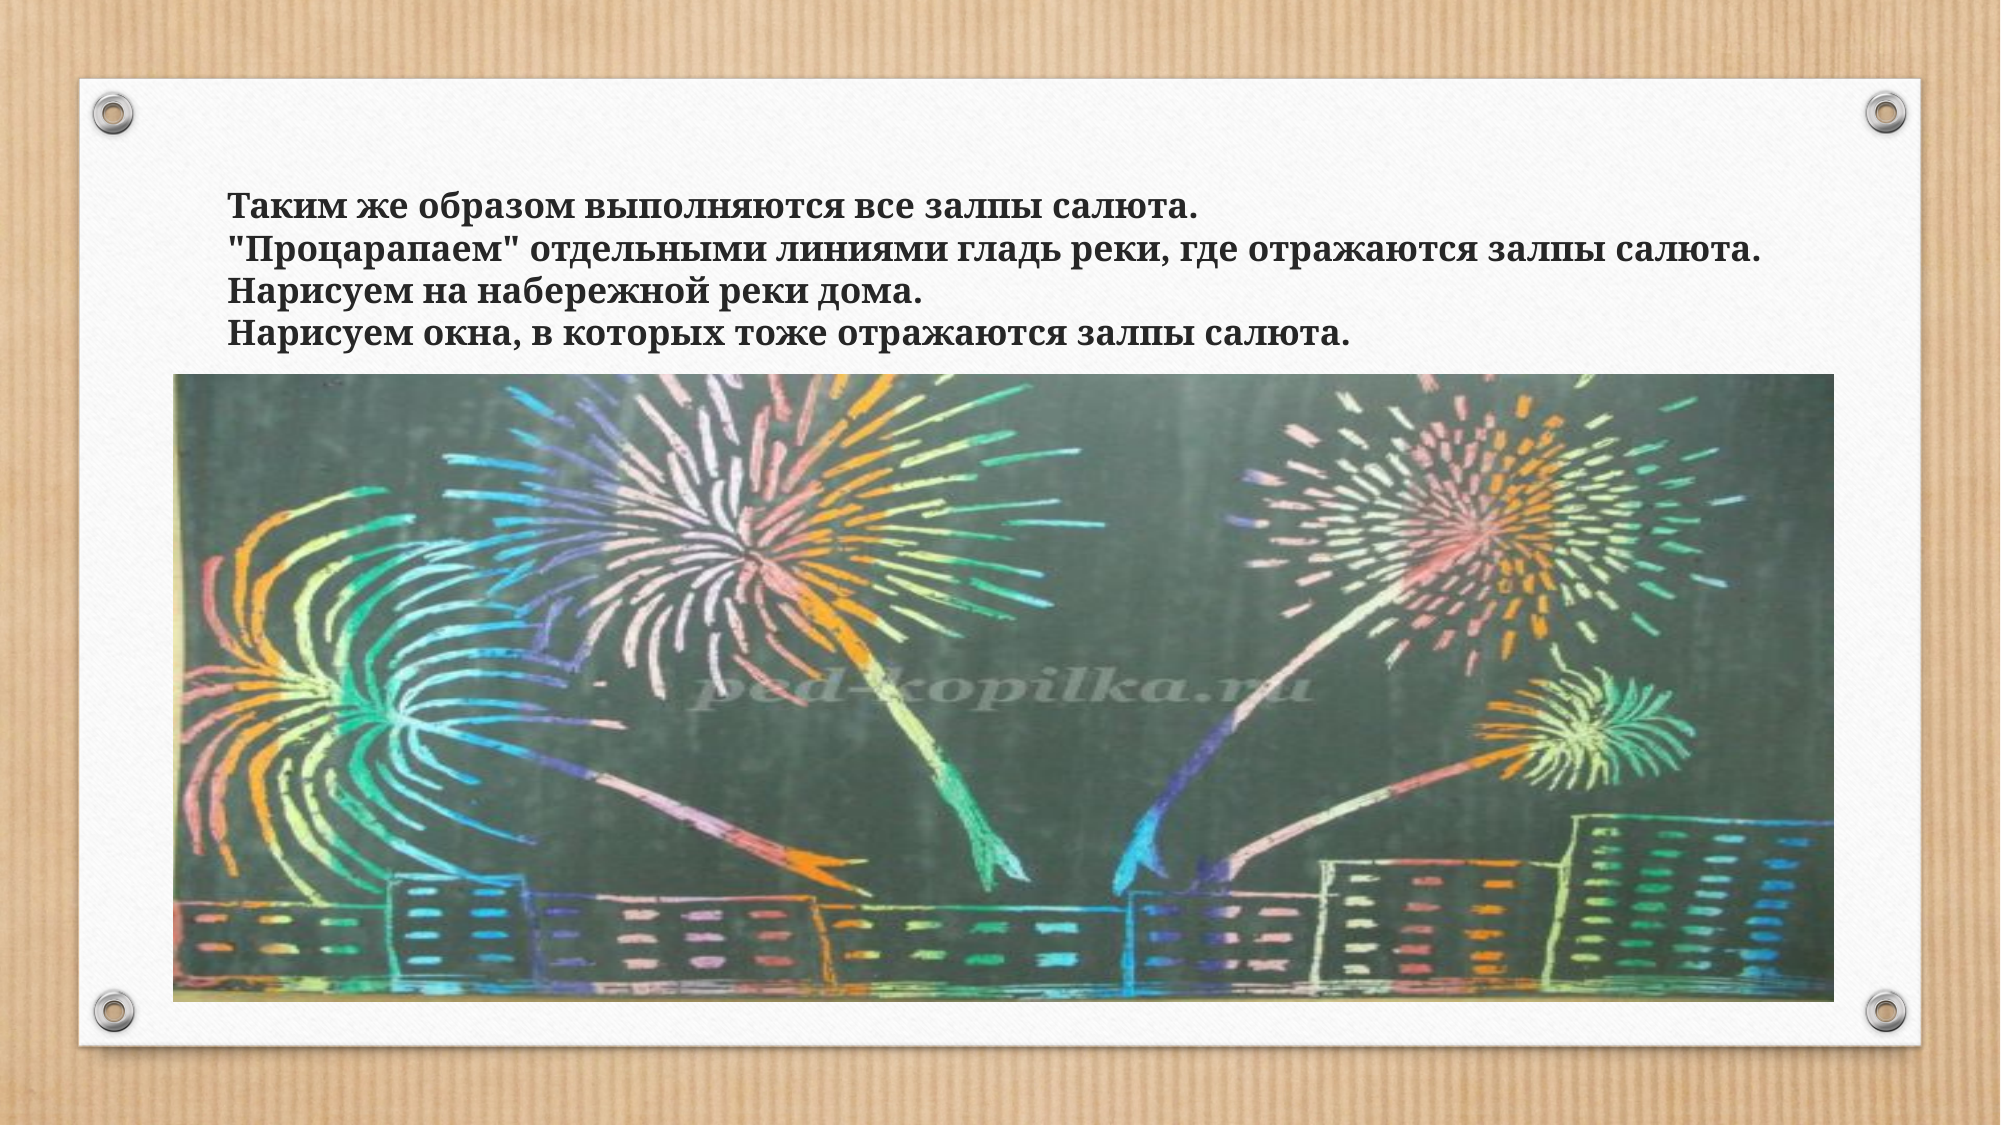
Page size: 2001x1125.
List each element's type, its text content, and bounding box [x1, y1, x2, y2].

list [173, 374, 1834, 1002]
title Таким же образом выполняются все залпы салюта. "Процарапаем" отдельными линиями гладь реки, где отражаются залпы салюта. Нарисуем на набережной реки дома. Нарисуем окна, в которых тоже отражаются залпы салюта. [212, 161, 1788, 374]
picture [0, 0, 2001, 1125]
